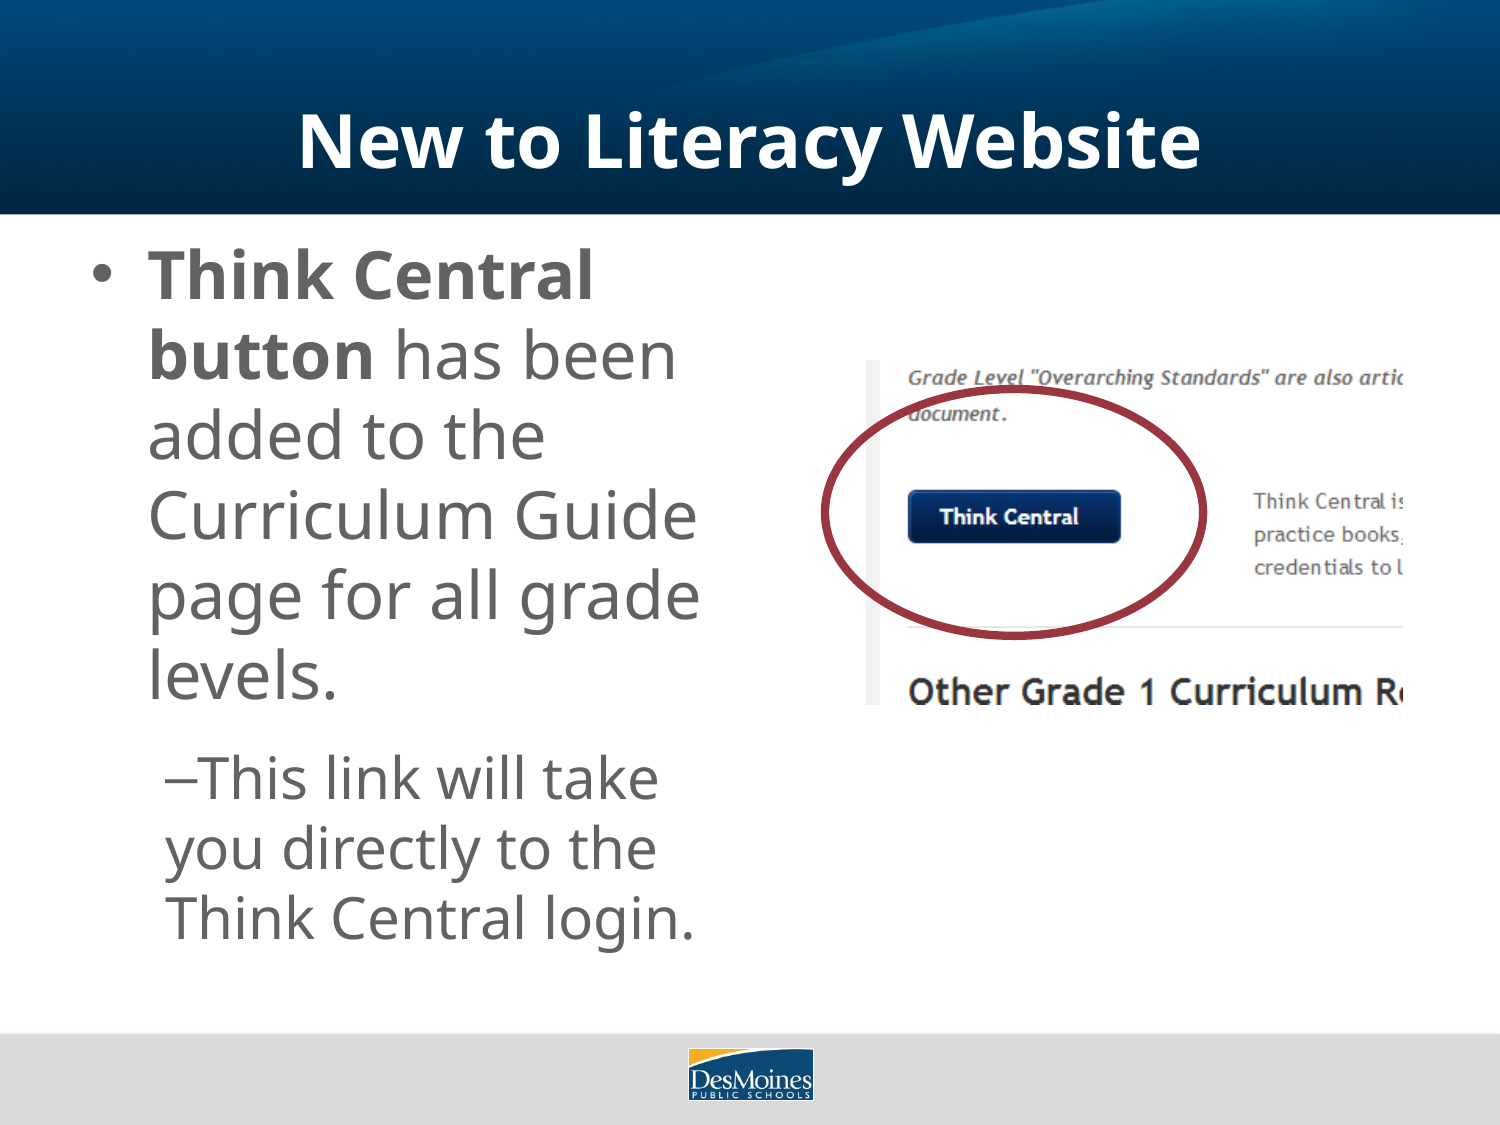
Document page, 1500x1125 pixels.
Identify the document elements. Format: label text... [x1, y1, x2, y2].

picture [0, 0, 1500, 1033]
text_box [824, 360, 1403, 705]
title New to Literacy Website [75, 45, 1425, 233]
picture [689, 1049, 813, 1100]
list Think Central button has been added to the Curriculum Guide page for all grade levels. This link will take you directly to the Think Central login. [75, 224, 763, 1000]
